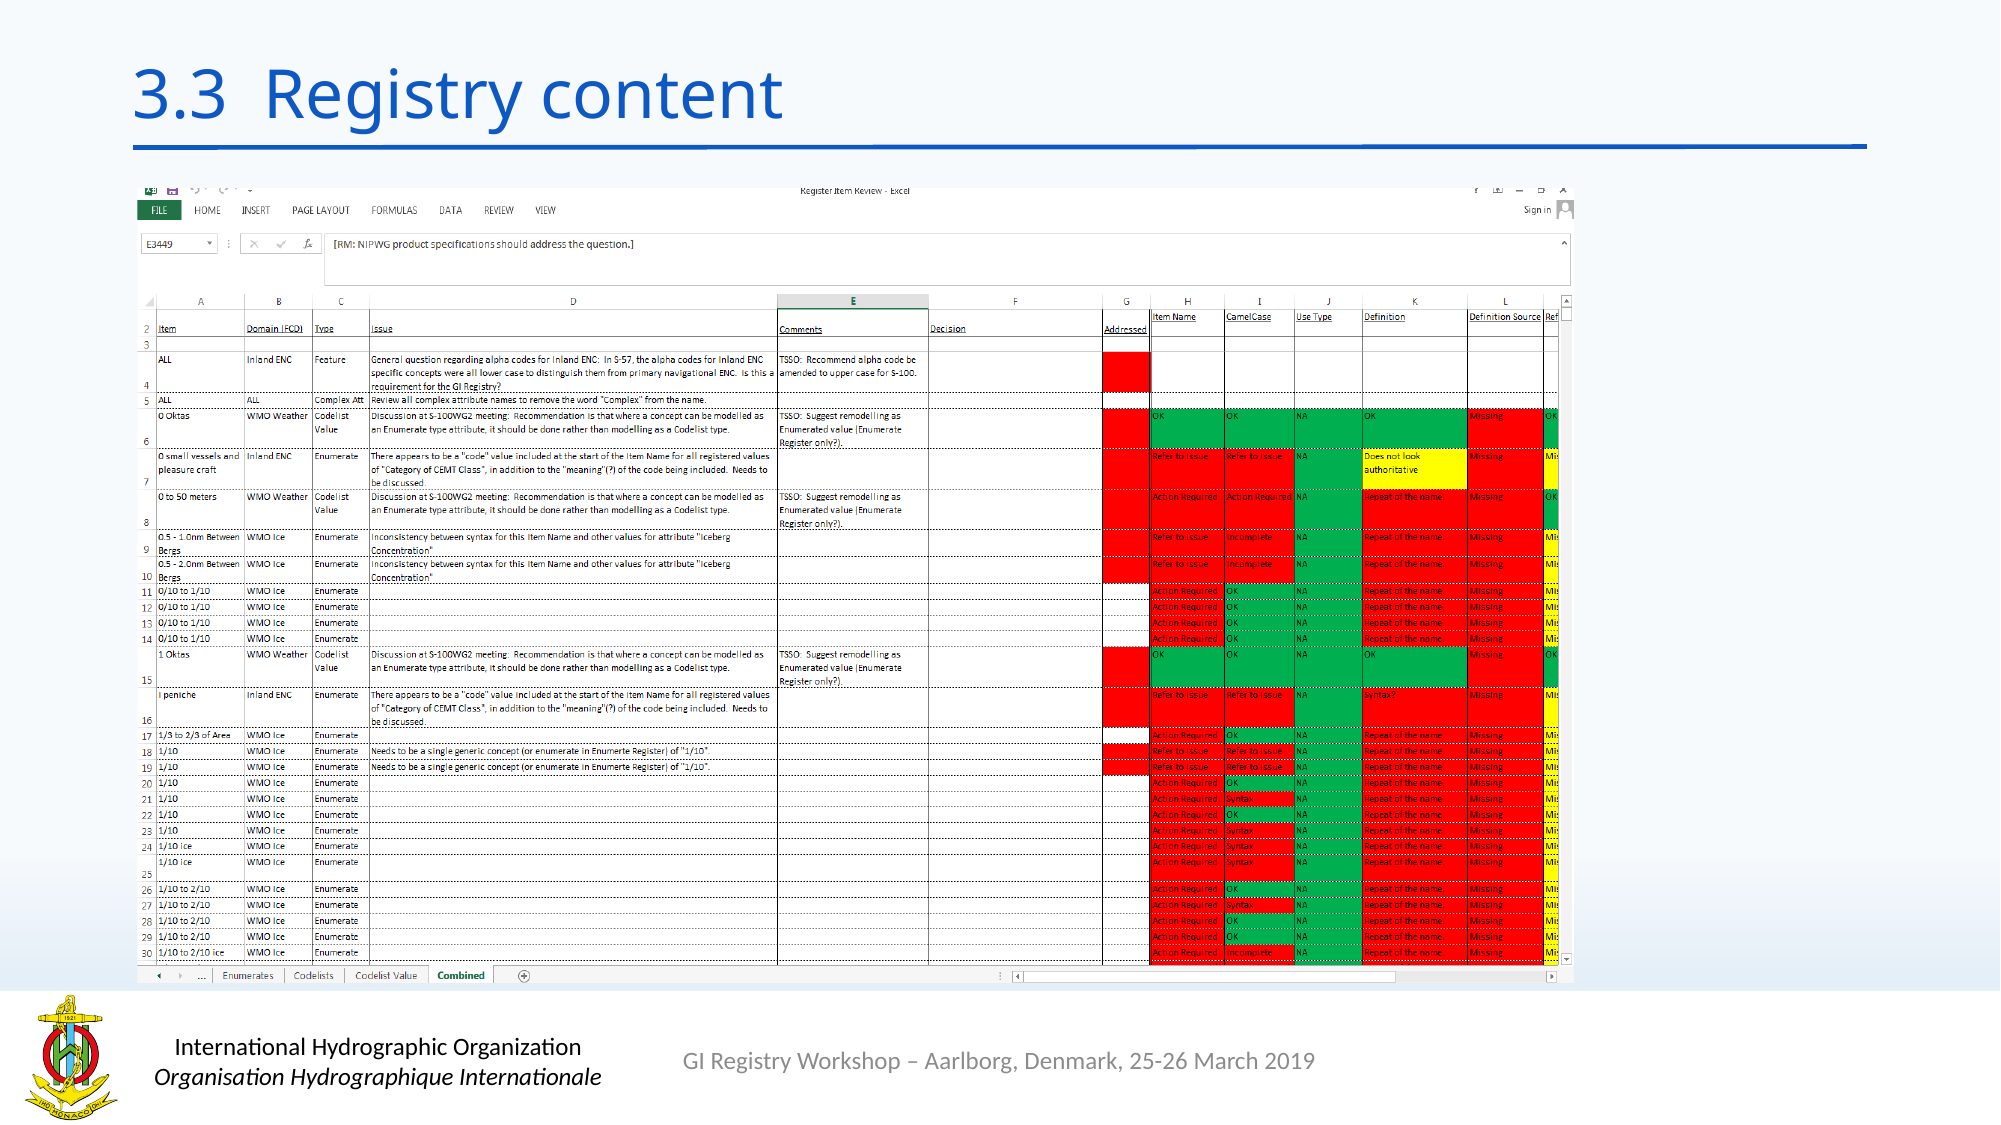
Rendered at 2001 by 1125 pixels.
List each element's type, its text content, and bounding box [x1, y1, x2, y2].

footer GI Registry Workshop – Aarlborg, Denmark, 25-26 March 2019 [662, 1029, 1338, 1090]
title 3.3 Registry content [117, 52, 1843, 142]
picture [17, 990, 122, 1125]
picture [137, 188, 1574, 983]
